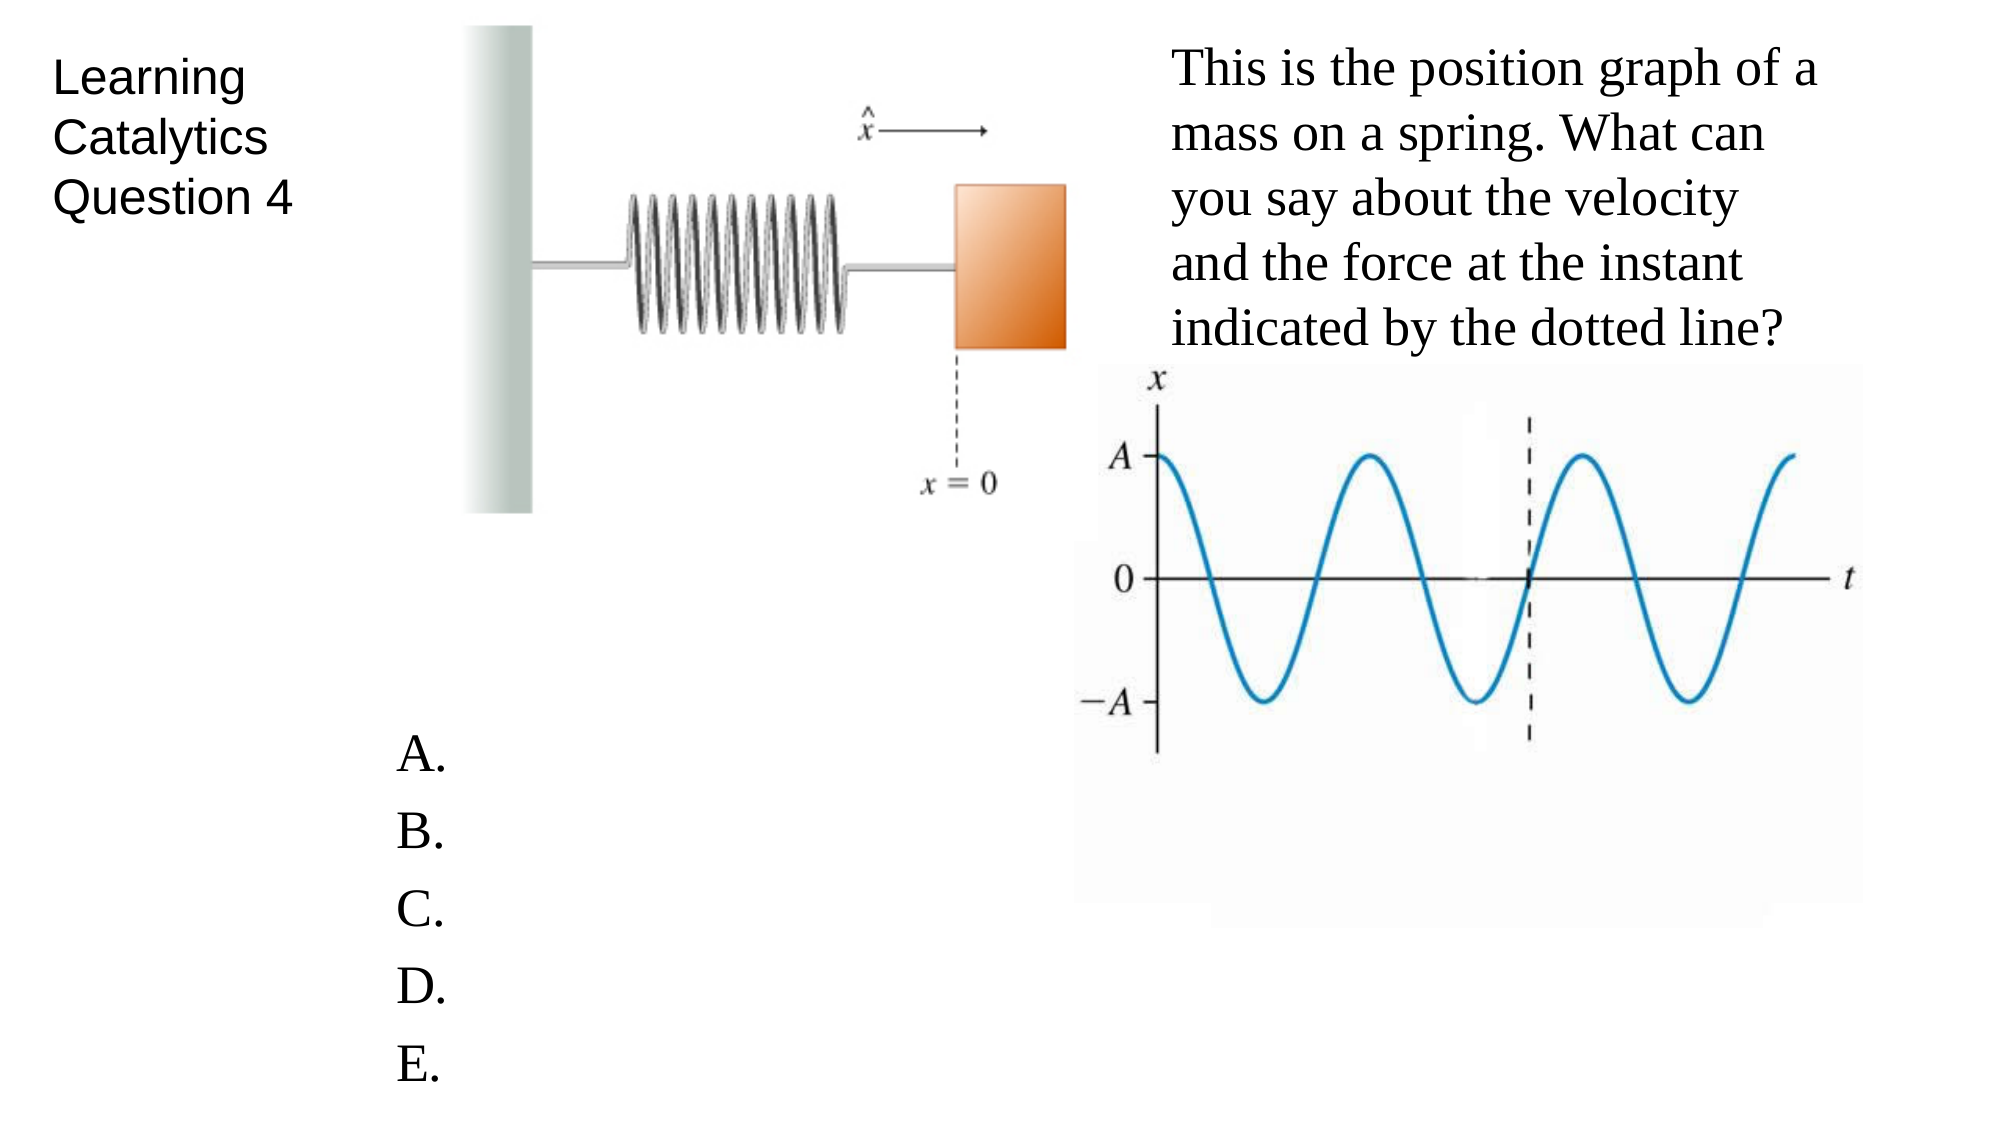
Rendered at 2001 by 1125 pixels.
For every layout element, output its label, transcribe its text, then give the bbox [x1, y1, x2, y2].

text_box Learning Catalytics Question 4 [37, 37, 407, 233]
picture [431, 0, 1863, 928]
text_box [381, 709, 1082, 1100]
text_box This is the position graph of a mass on a spring. What can you say about the velocity and the force at the instant indicated by the dotted line? [1156, 24, 1844, 363]
